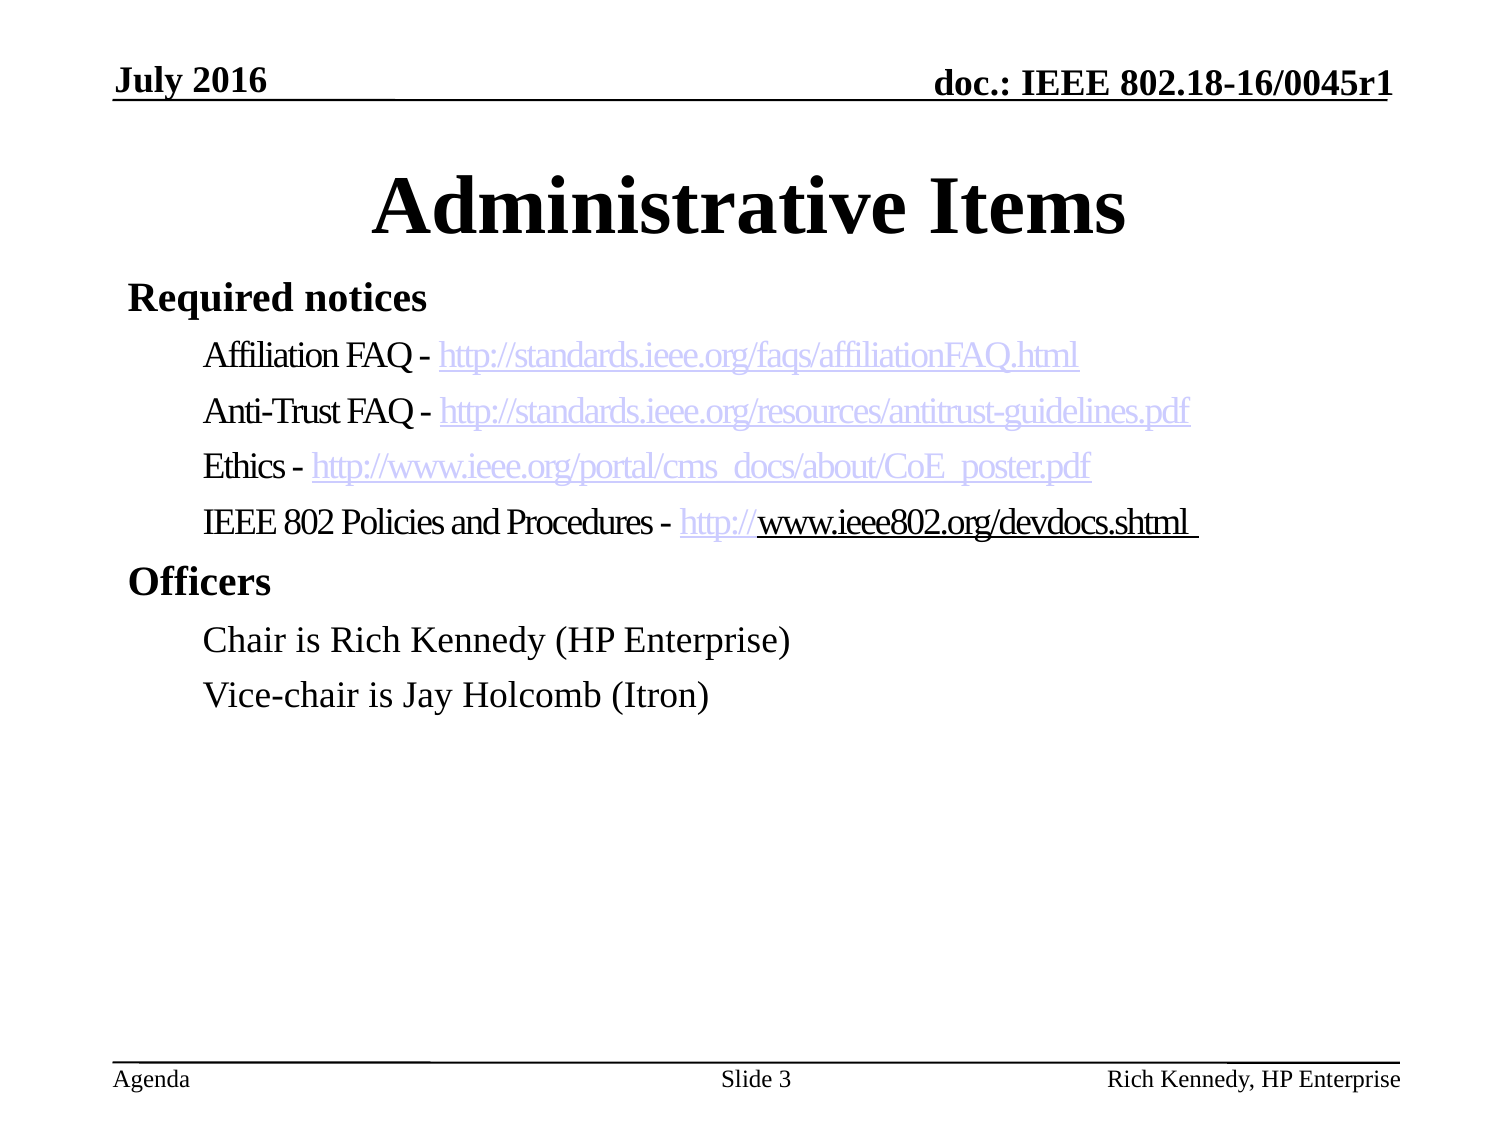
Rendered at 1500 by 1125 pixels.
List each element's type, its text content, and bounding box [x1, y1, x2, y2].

title Administrative Items [112, 112, 1388, 262]
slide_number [114, 54, 316, 101]
list Required notices Affiliation FAQ - http://standards.ieee.org/faqs/affiliationFAQ.html Anti-Trust FAQ - http://standards.ieee.org/resources/antitrust-guidelines.pdf Ethics - http://www.ieee.org/portal/cms_docs/about/CoE_poster.pdf IEEE 802 Policies and Procedures - http://www.ieee802.org/devdocs.shtml Officers Chair is Rich Kennedy (HP Enterprise) Vice-chair is Jay Holcomb (Itron) [112, 262, 1388, 1038]
slide_number Slide 3 [712, 1061, 800, 1123]
footer Rich Kennedy, HP Enterprise [878, 1061, 1402, 1093]
